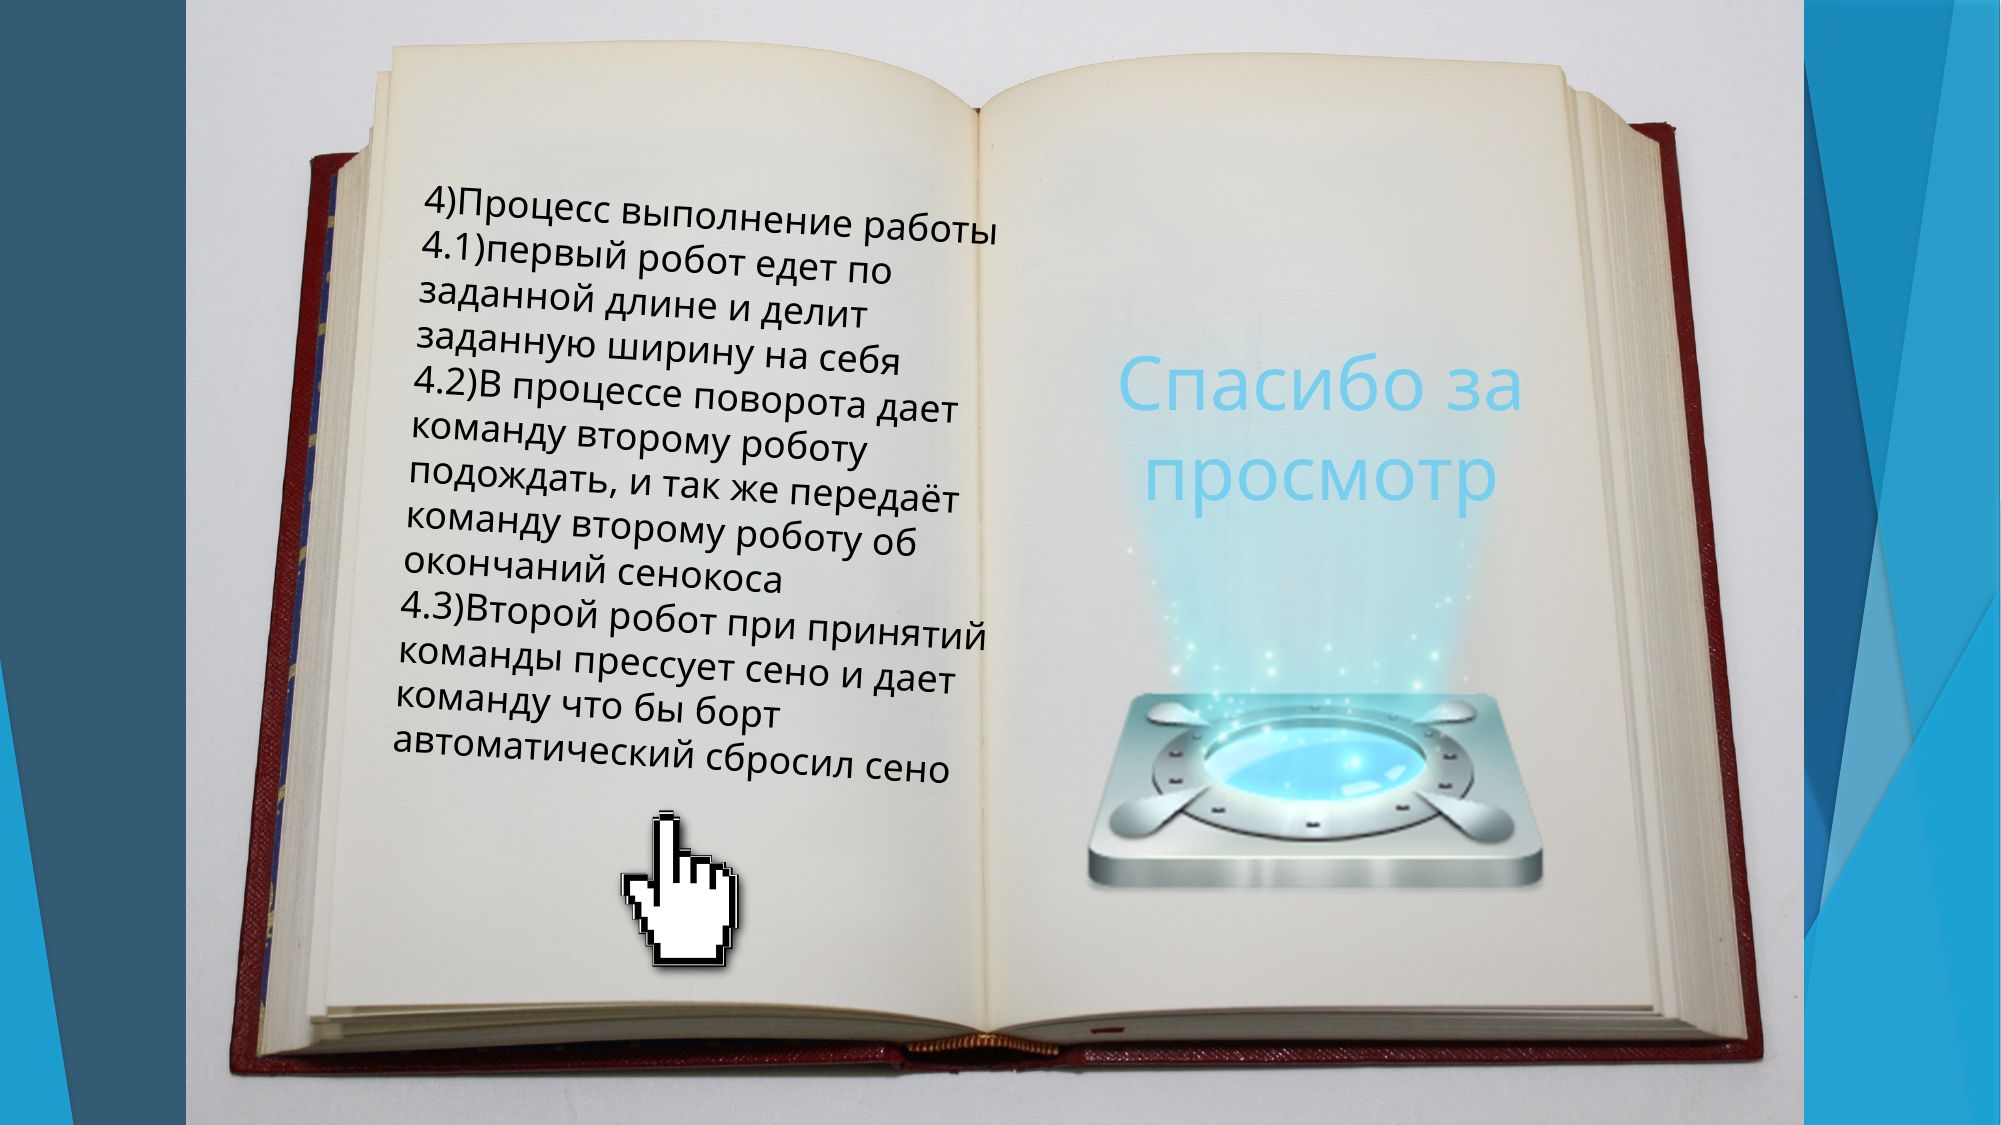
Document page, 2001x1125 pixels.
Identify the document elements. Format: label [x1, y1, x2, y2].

picture [186, 0, 1805, 1125]
